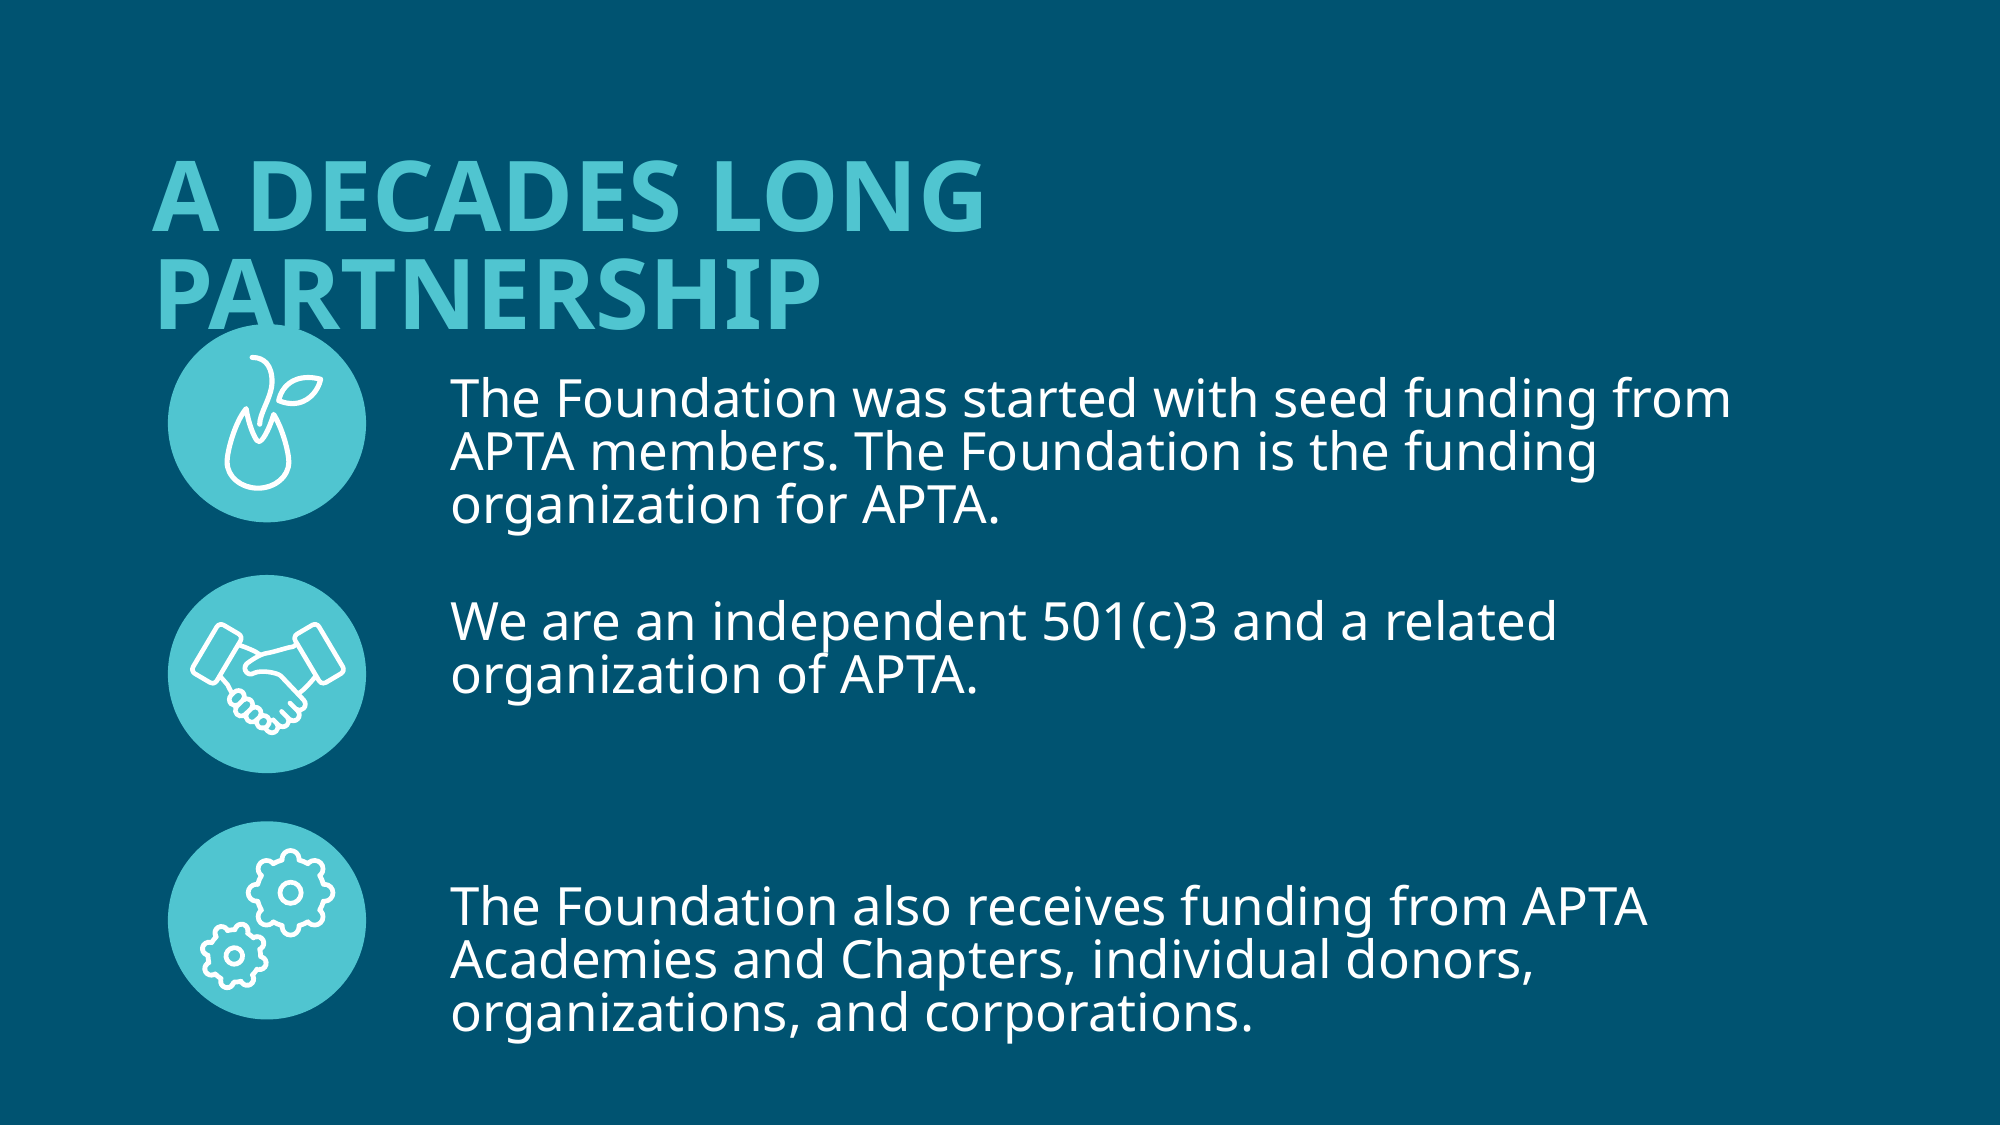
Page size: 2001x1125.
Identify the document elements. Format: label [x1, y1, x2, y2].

text_box [0, 0, 2000, 1125]
text_box [167, 324, 367, 523]
text_box [167, 821, 367, 1020]
text_box [167, 574, 367, 774]
text_box [199, 848, 336, 991]
text_box [190, 621, 346, 736]
text_box [224, 354, 324, 491]
